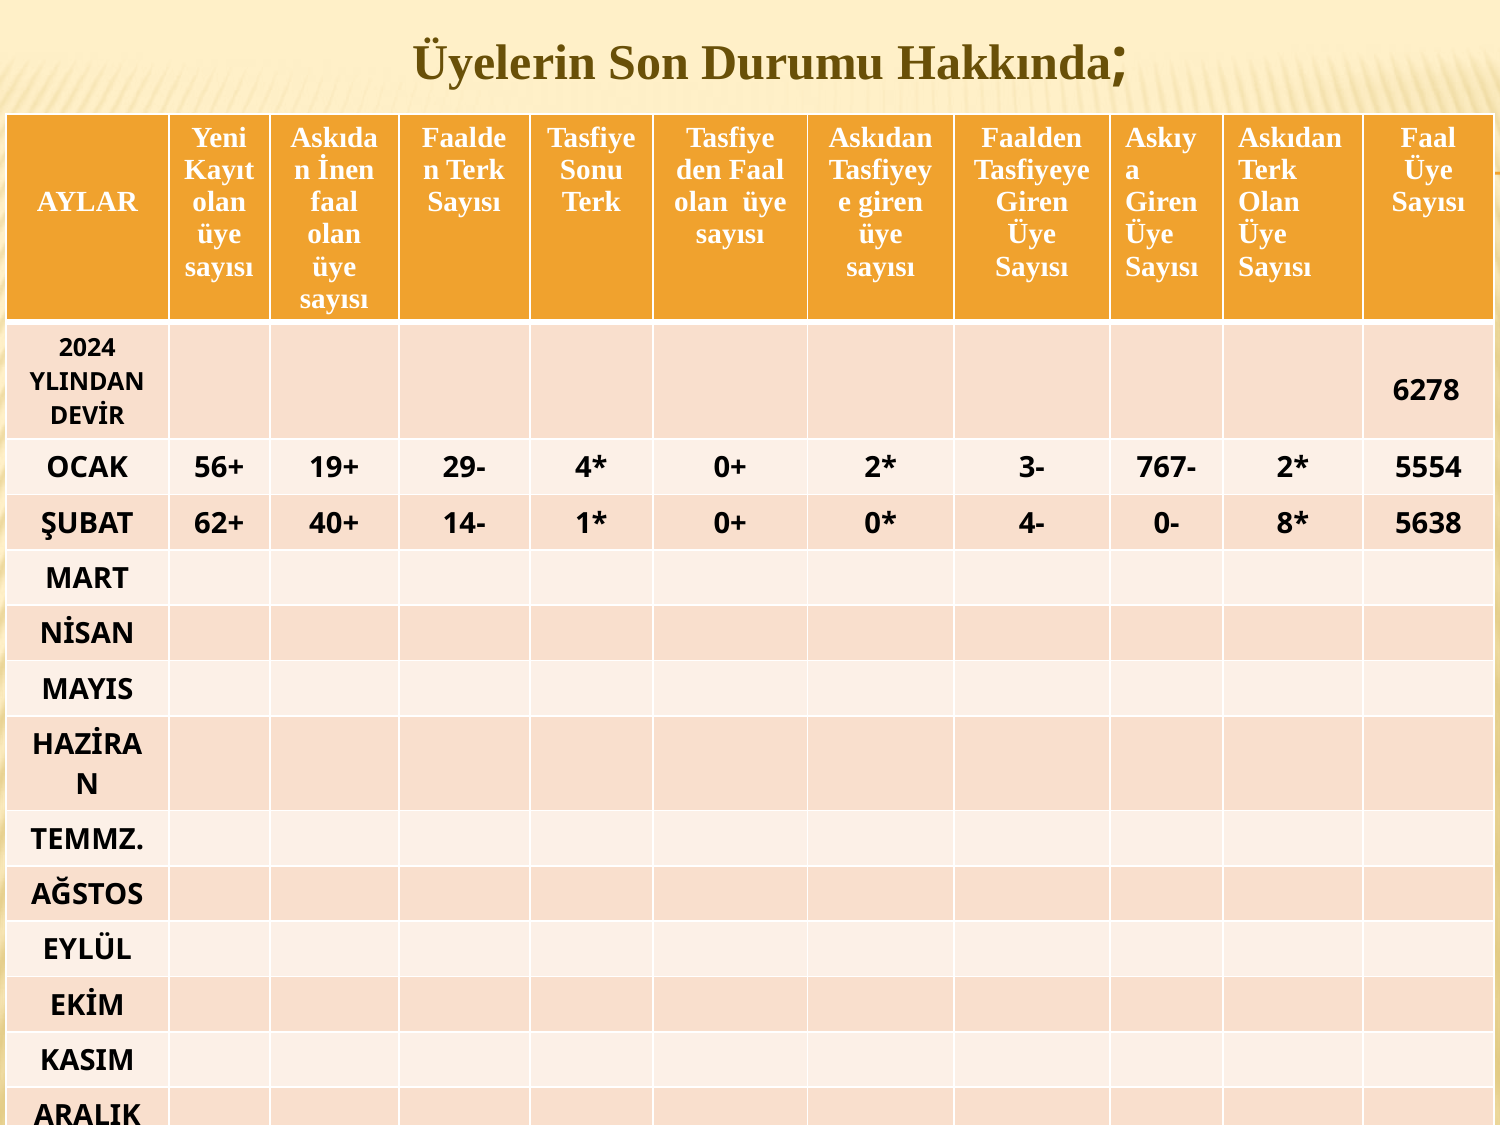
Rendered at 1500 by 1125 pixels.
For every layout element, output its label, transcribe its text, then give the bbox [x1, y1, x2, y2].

table_cell 3- [955, 440, 1109, 494]
table_cell [1364, 1088, 1493, 1125]
table_cell [531, 606, 652, 660]
table_cell 62+ [170, 495, 269, 549]
table_cell [271, 661, 398, 715]
table_cell [1224, 977, 1362, 1031]
table_cell [1364, 551, 1493, 604]
table_cell [654, 606, 807, 660]
table_cell [170, 551, 269, 604]
table_cell 2* [808, 440, 953, 494]
table_cell [1224, 867, 1362, 920]
table_cell [170, 325, 269, 438]
table_cell [955, 606, 1109, 660]
table_cell [170, 867, 269, 920]
table_cell [1224, 1033, 1362, 1086]
table_cell [400, 551, 529, 604]
table_cell ŞUBAT [7, 495, 168, 549]
table_header Faalden Tasfiyeye Giren Üye Sayısı [955, 115, 1109, 319]
table_cell [808, 922, 953, 976]
table_cell [955, 867, 1109, 920]
table_cell [808, 717, 953, 810]
table_cell [400, 977, 529, 1031]
table_cell [1364, 977, 1493, 1031]
table_cell [400, 661, 529, 715]
table_cell [654, 1033, 807, 1086]
table_cell [531, 661, 652, 715]
table_cell [531, 325, 652, 438]
table_cell [1111, 811, 1222, 865]
table_cell [955, 717, 1109, 810]
table_cell [955, 977, 1109, 1031]
table_header Askıdan Terk Olan Üye Sayısı [1224, 115, 1362, 319]
table_cell [654, 325, 807, 438]
table_cell [531, 1033, 652, 1086]
table_cell OCAK [7, 440, 168, 494]
table_cell 29- [400, 440, 529, 494]
table_cell [955, 661, 1109, 715]
table_cell 1* [531, 495, 652, 549]
table_cell [1364, 606, 1493, 660]
table_header Askıya Giren Üye Sayısı [1111, 115, 1222, 319]
table_cell [654, 661, 807, 715]
table_cell HAZİRAN [7, 717, 168, 810]
table_cell [1111, 922, 1222, 976]
table_cell [1111, 1033, 1222, 1086]
table_cell [400, 867, 529, 920]
table_cell [808, 867, 953, 920]
table_cell [271, 977, 398, 1031]
table_cell TEMMZ. [7, 811, 168, 865]
table_cell [170, 717, 269, 810]
table_cell [955, 922, 1109, 976]
table_header Askıdan Tasfiyeye giren üye sayısı [808, 115, 953, 319]
table_cell 5554 [1364, 440, 1493, 494]
table_cell [1111, 661, 1222, 715]
table_cell [400, 325, 529, 438]
table_cell [1224, 1088, 1362, 1125]
table_cell [531, 811, 652, 865]
table_cell 56+ [170, 440, 269, 494]
table_cell [170, 977, 269, 1031]
table_cell [808, 325, 953, 438]
table_cell [400, 1033, 529, 1086]
table_cell [654, 811, 807, 865]
table_header Yeni Kayıt olan üye sayısı [170, 115, 269, 319]
table_cell [271, 717, 398, 810]
table_cell [531, 977, 652, 1031]
table_cell [1364, 1033, 1493, 1086]
table_cell [1224, 325, 1362, 438]
table_cell [1224, 811, 1362, 865]
table_cell [531, 551, 652, 604]
table_header AYLAR [7, 115, 168, 319]
table_cell [808, 977, 953, 1031]
table_cell 4* [531, 440, 652, 494]
table_cell [1111, 551, 1222, 604]
table_cell [654, 717, 807, 810]
table_cell [1224, 551, 1362, 604]
table_cell [955, 551, 1109, 604]
table_cell 0+ [654, 440, 807, 494]
table_cell 6278 [1364, 325, 1493, 438]
table_cell 2* [1224, 440, 1362, 494]
table_cell [1364, 661, 1493, 715]
table_cell [808, 811, 953, 865]
table_cell [400, 922, 529, 976]
table_cell [1111, 606, 1222, 660]
table_cell [955, 325, 1109, 438]
text_box Üyelerin Son Durumu Hakkında; [93, 0, 1447, 114]
table_cell 0+ [654, 495, 807, 549]
table_cell 4- [955, 495, 1109, 549]
table_cell [271, 551, 398, 604]
table_cell [531, 717, 652, 810]
table_cell [808, 551, 953, 604]
table_cell [808, 606, 953, 660]
table_cell [400, 606, 529, 660]
table_cell EKİM [7, 977, 168, 1031]
table_cell MAYIS [7, 661, 168, 715]
table_cell MART [7, 551, 168, 604]
table_cell [1111, 325, 1222, 438]
table_cell [1364, 717, 1493, 810]
table_cell [654, 867, 807, 920]
table_cell [808, 1088, 953, 1125]
table_cell [170, 922, 269, 976]
table_cell [1111, 717, 1222, 810]
table_cell [1364, 811, 1493, 865]
table_cell [170, 1033, 269, 1086]
table_cell 5638 [1364, 495, 1493, 549]
table_cell 40+ [271, 495, 398, 549]
table_cell [1111, 977, 1222, 1031]
table_cell [271, 606, 398, 660]
table_cell 0- [1111, 495, 1222, 549]
table_cell 19+ [271, 440, 398, 494]
table_header Faal Üye Sayısı [1364, 115, 1493, 319]
table_cell [271, 811, 398, 865]
table_cell 0* [808, 495, 953, 549]
table_cell [654, 977, 807, 1031]
table_cell [271, 1033, 398, 1086]
table_header Faalden Terk Sayısı [400, 115, 529, 319]
table_cell [808, 1033, 953, 1086]
table_cell [1364, 867, 1493, 920]
table_cell [654, 551, 807, 604]
table_header Askıdan İnen faal olan üye sayısı [271, 115, 398, 319]
table_cell [400, 717, 529, 810]
table_cell [170, 811, 269, 865]
table_cell [271, 1088, 398, 1125]
table_header Tasfiye Sonu Terk [531, 115, 652, 319]
table_cell [1224, 606, 1362, 660]
table_cell 2024 YLINDAN DEVİR [7, 325, 168, 438]
table_cell [400, 1088, 529, 1125]
table_cell EYLÜL [7, 922, 168, 976]
table_cell [955, 811, 1109, 865]
table_cell ARALIK [7, 1088, 168, 1125]
table_cell [955, 1088, 1109, 1125]
table_cell [531, 922, 652, 976]
table_cell [1364, 922, 1493, 976]
table_cell [170, 606, 269, 660]
table_header Tasfiye den Faal olan üye sayısı [654, 115, 807, 319]
table_cell [400, 811, 529, 865]
table_cell [1111, 1088, 1222, 1125]
table_cell [654, 1088, 807, 1125]
table_cell [1224, 922, 1362, 976]
table_cell 8* [1224, 495, 1362, 549]
table_cell 14- [400, 495, 529, 549]
table_cell [1111, 867, 1222, 920]
table_cell [531, 1088, 652, 1125]
table_cell [271, 325, 398, 438]
table_cell [170, 661, 269, 715]
table_cell [654, 922, 807, 976]
table_cell KASIM [7, 1033, 168, 1086]
table_cell [808, 661, 953, 715]
table_cell [1224, 661, 1362, 715]
table_cell [955, 1033, 1109, 1086]
table_cell 767- [1111, 440, 1222, 494]
table_cell [1224, 717, 1362, 810]
table_cell [271, 922, 398, 976]
table_cell [271, 867, 398, 920]
table_cell AĞSTOS [7, 867, 168, 920]
table_cell NİSAN [7, 606, 168, 660]
table_cell [531, 867, 652, 920]
table_cell [170, 1088, 269, 1125]
